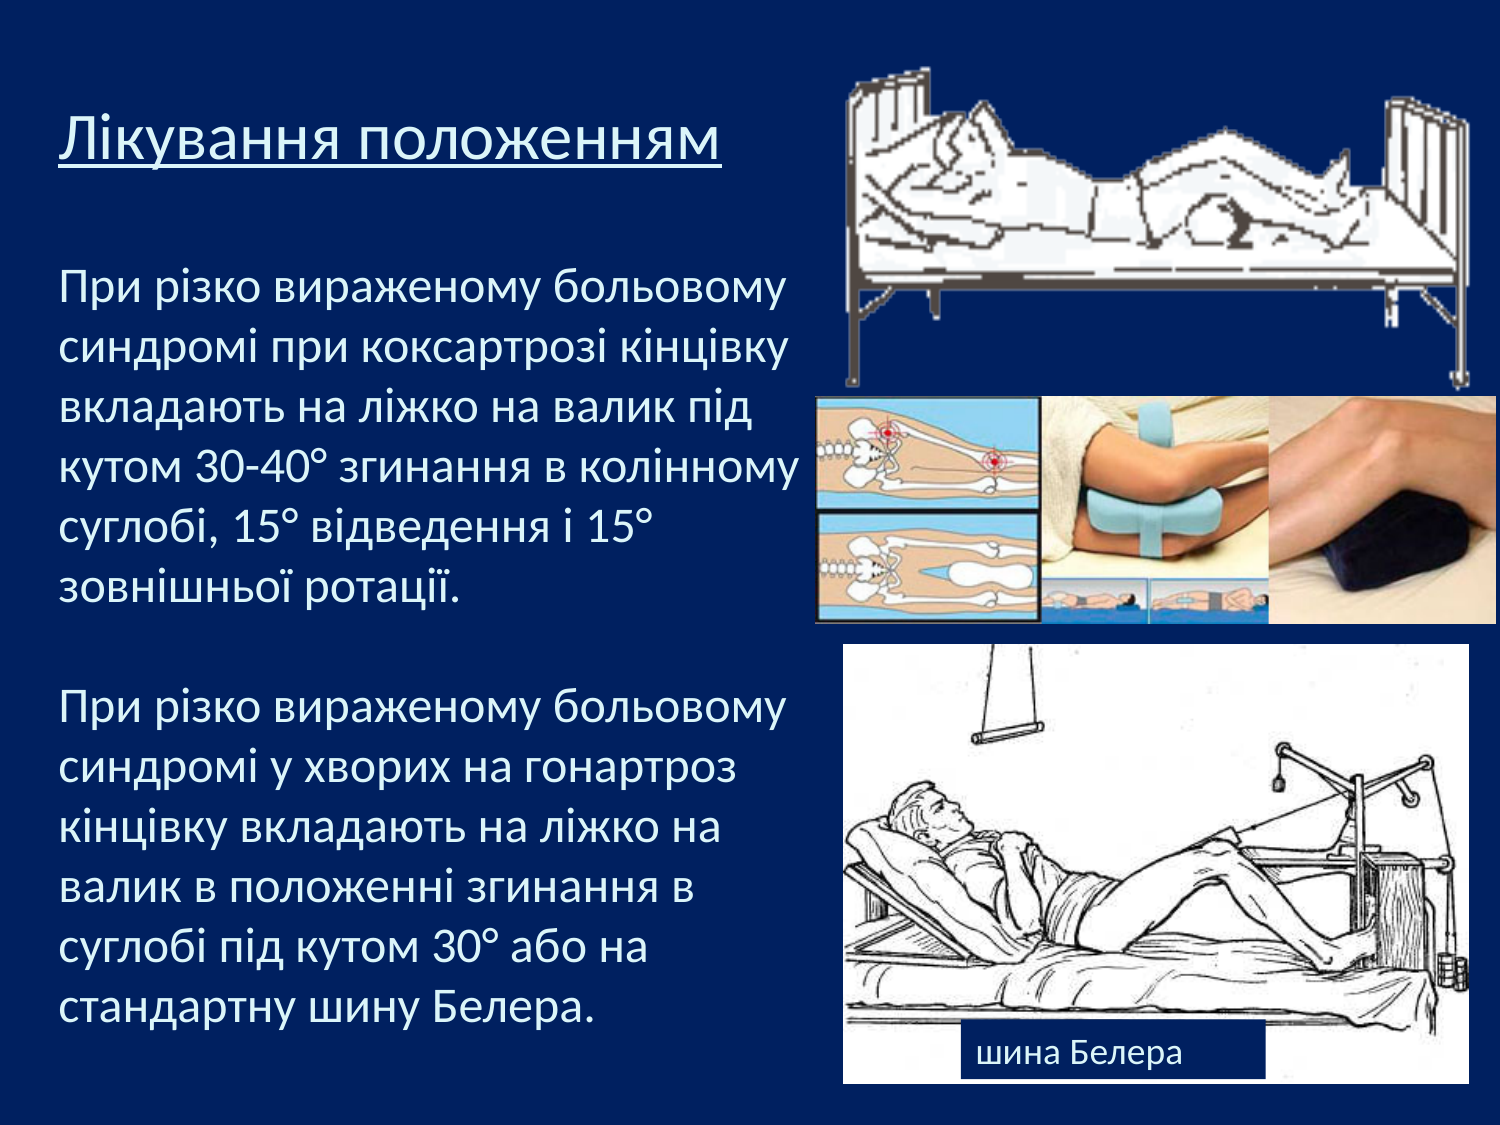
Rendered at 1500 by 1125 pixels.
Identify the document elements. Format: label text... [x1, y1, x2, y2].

text_box [374, 398, 809, 459]
text_box Лікування положенням При різко вираженому больовому синдромі при коксартрозі кінцівку вкладають на ліжко на валик під кутом 30-40° згинання в колінному суглобі, 15° відведення і 15° зовнішньої ротації. При різко вираженому больовому синдромі у хворих на гонартроз кінцівку вкладають на ліжко на валик в положенні згинання в суглобі під кутом 30° або на стандартну шину Белера. [43, 85, 823, 1041]
picture [843, 644, 1469, 1084]
picture [815, 39, 1496, 624]
